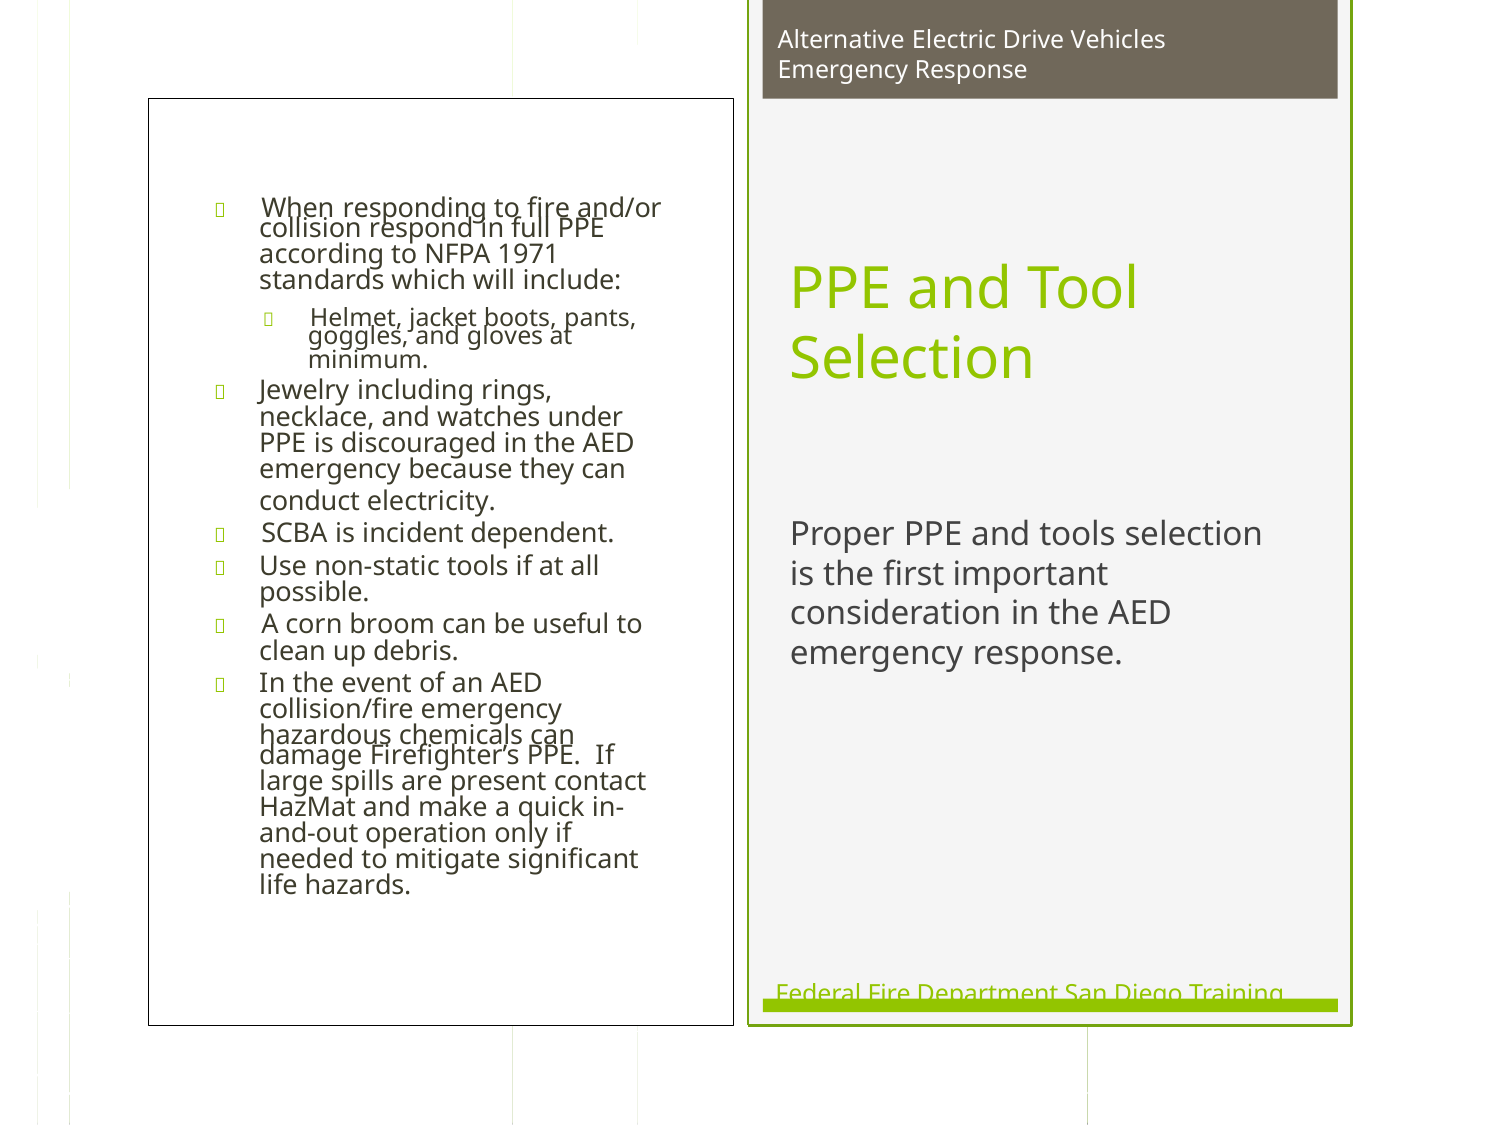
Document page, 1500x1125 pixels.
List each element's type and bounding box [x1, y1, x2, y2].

footer [773, 977, 1323, 1007]
text_box [0, 0, 1500, 1125]
